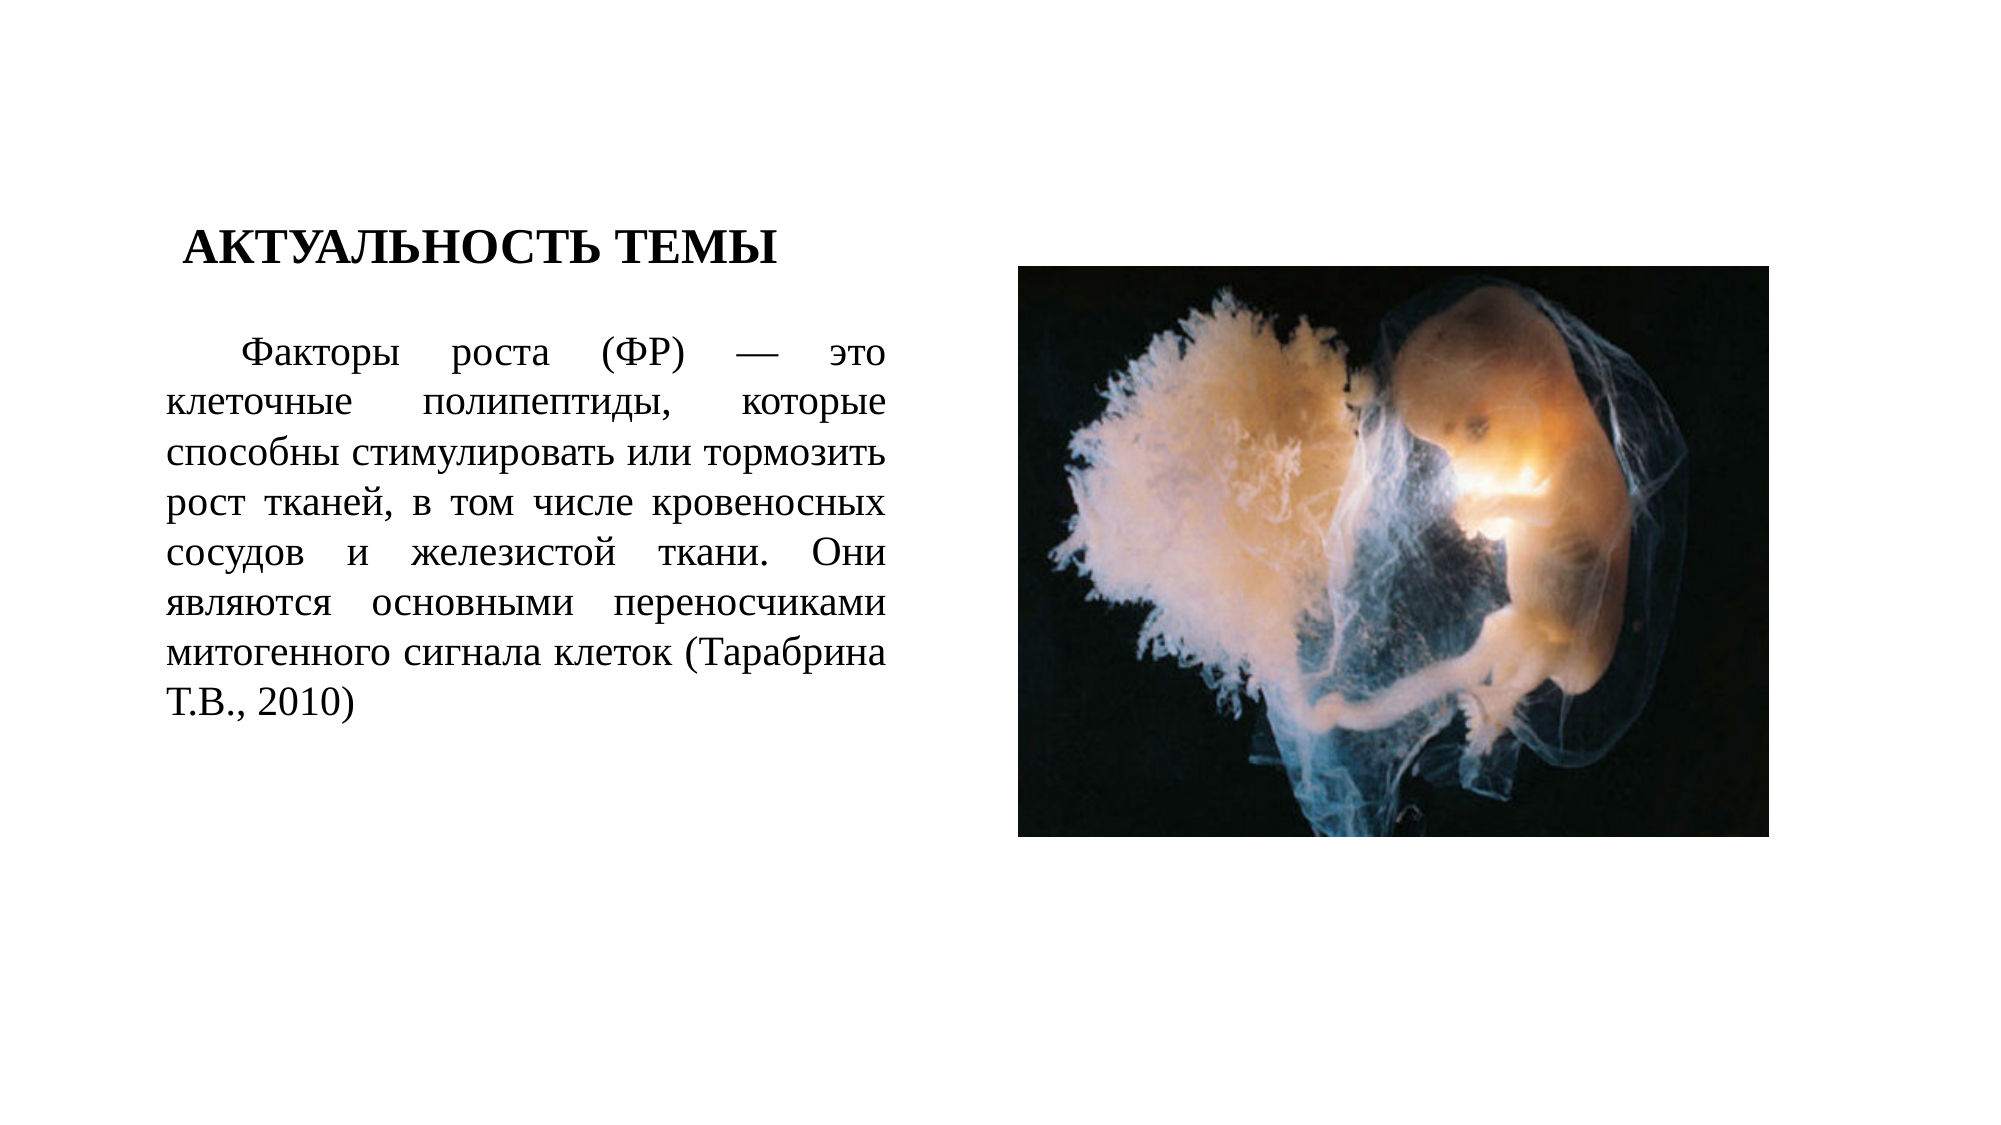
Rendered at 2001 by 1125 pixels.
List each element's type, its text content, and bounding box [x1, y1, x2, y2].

list Факторы роста (ФР) — это клеточные полипептиды, которые способны стимулировать или тормозить рост тканей, в том числе кровеносных сосудов и железистой ткани. Они являются основными переносчиками митогенного сигнала клеток (Тарабрина Т.В., 2010) [151, 299, 902, 804]
title АКТУАЛЬНОСТЬ ТЕМЫ [137, 180, 823, 316]
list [1018, 266, 1769, 837]
